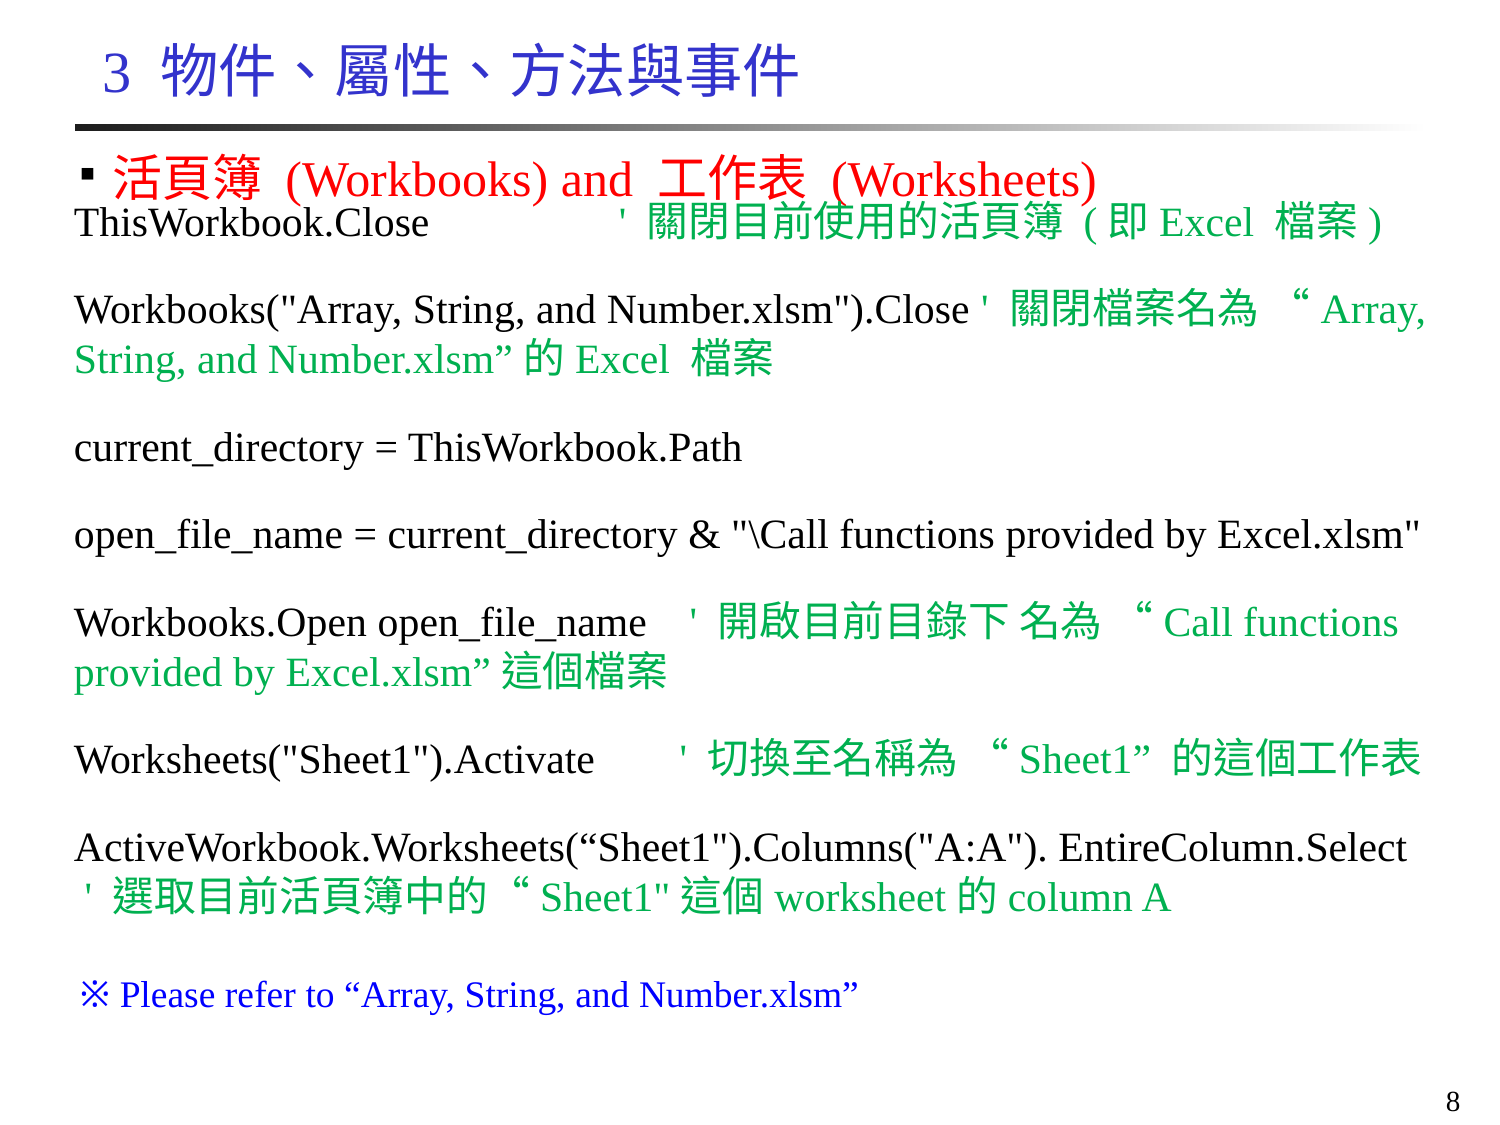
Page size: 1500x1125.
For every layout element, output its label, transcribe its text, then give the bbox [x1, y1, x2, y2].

text_box ※ Please refer to “Array, String, and Number.xlsm” [64, 962, 1359, 1023]
title 3 物件、屬性、方法與事件 [87, 12, 1447, 112]
text_box ThisWorkbook.Close ' 關閉目前使用的活頁簿 (即Excel 檔案) Workbooks("Array, String, and Number.xlsm").Close ' 關閉檔案名為 “Array, String, and Number.xlsm”的Excel 檔案 current_directory = ThisWorkbook.Path open_file_name = current_directory & "\Call functions provided by Excel.xlsm" Workbooks.Open open_file_name ' 開啟目前目錄下 名為 “Call functions provided by Excel.xlsm”這個檔案 Worksheets("Sheet1").Activate ' 切換至名稱為 “Sheet1” 的這個工作表 ActiveWorkbook.Worksheets(“Sheet1").Columns("A:A"). EntireColumn.Select ' 選取目前活頁簿中的“Sheet1"這個worksheet的column A [59, 186, 1453, 927]
list 活頁簿 (Workbooks) and 工作表 (Worksheets) [64, 139, 1365, 186]
slide_number 8 [1406, 1066, 1500, 1125]
